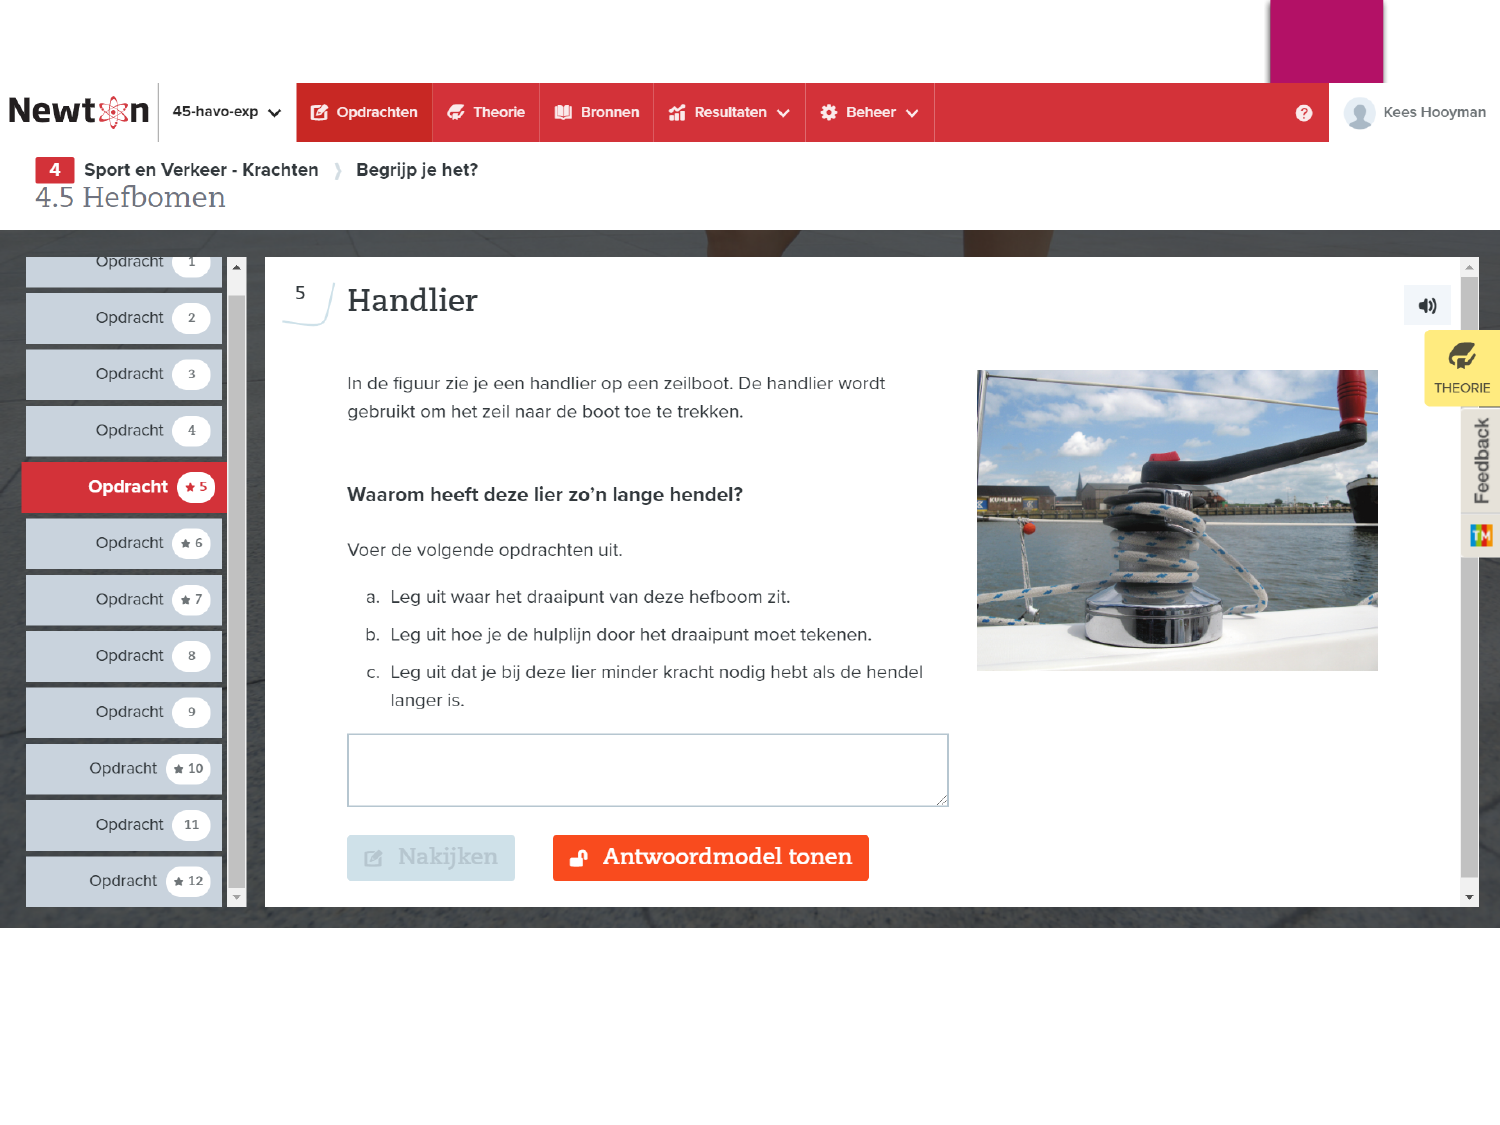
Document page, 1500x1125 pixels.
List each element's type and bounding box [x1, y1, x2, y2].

picture [0, 83, 1500, 928]
